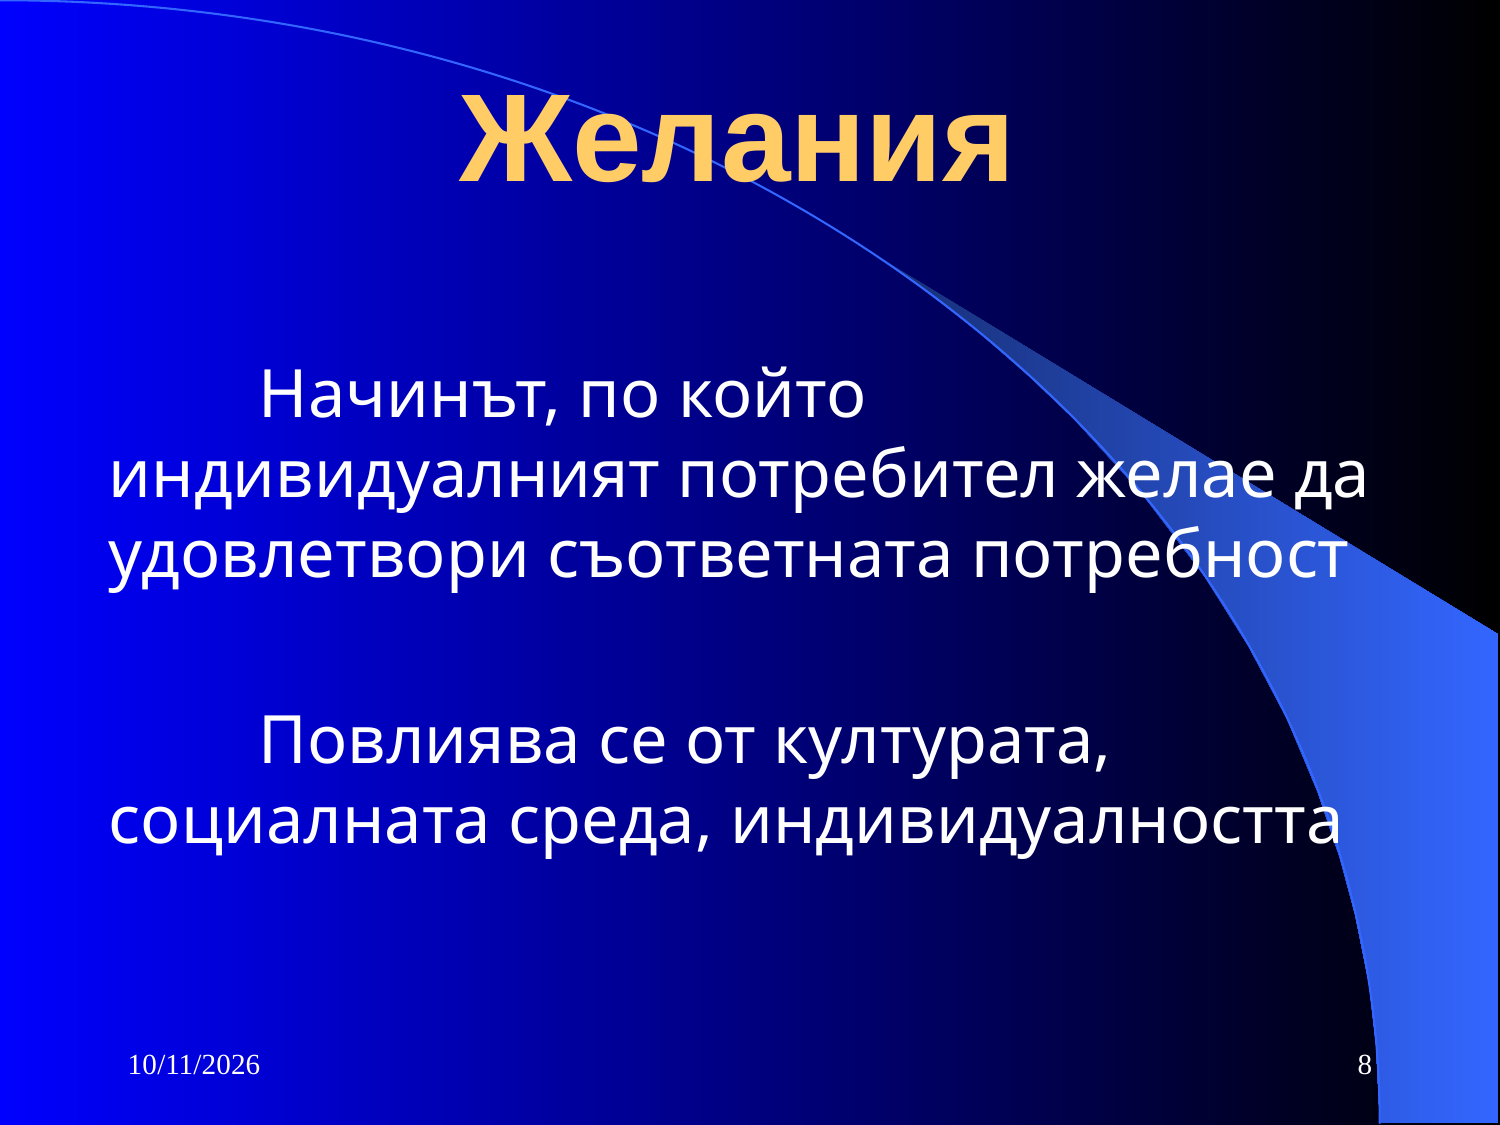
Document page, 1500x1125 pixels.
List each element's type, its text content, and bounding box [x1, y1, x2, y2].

list Начинът, по който индивидуалният потребител желае да удовлетвори съответната потребност Повлиява се от културата, социалната среда, индивидуалността [37, 249, 1388, 1063]
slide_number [112, 1063, 425, 1100]
title Желания [99, 37, 1375, 225]
slide_number 8 [1074, 1063, 1388, 1100]
